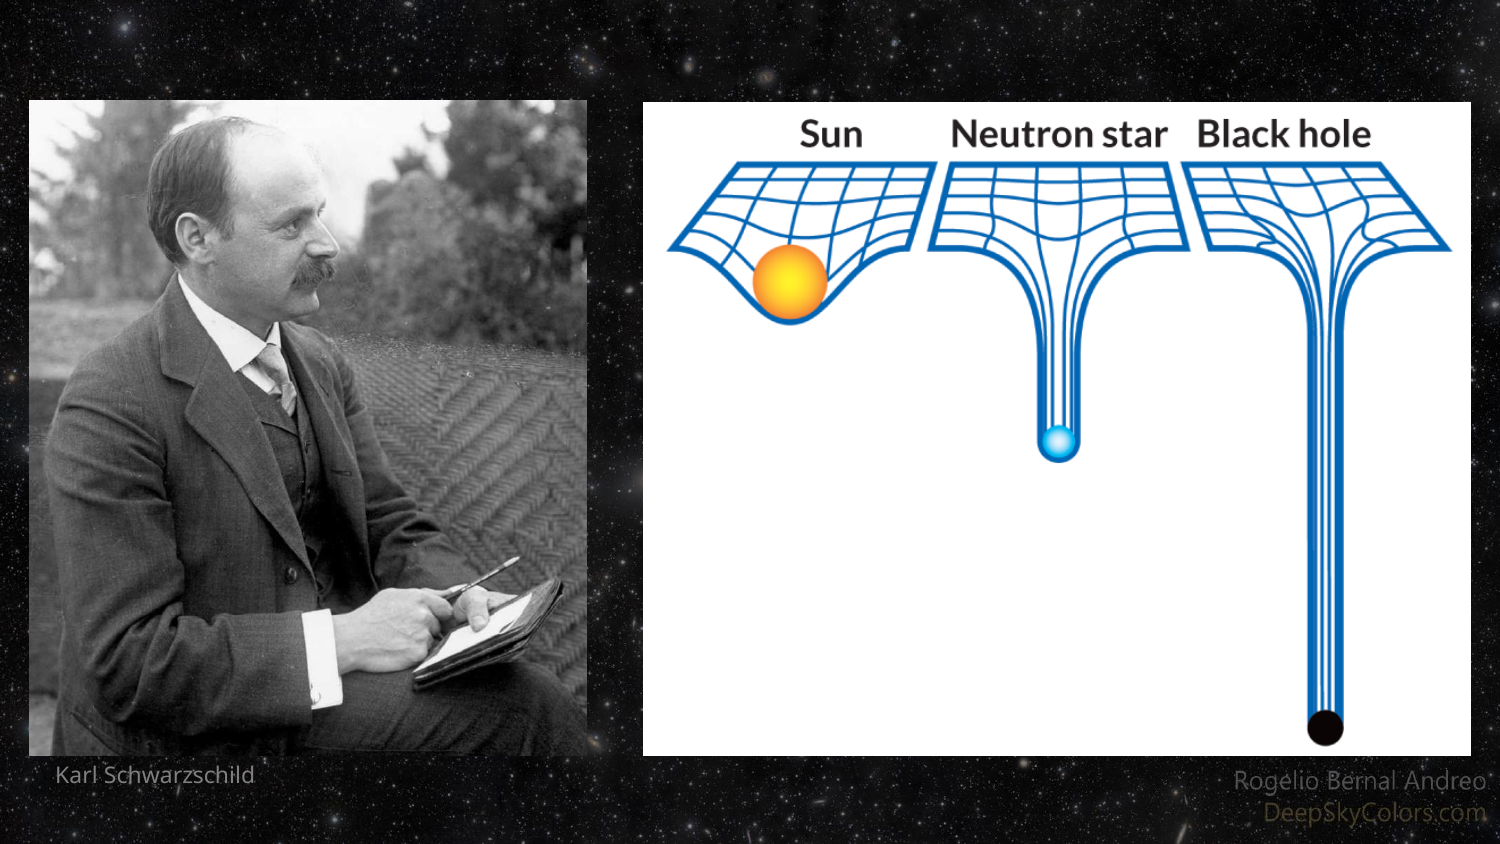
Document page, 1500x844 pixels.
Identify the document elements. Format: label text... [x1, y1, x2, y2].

text_box Karl Schwarzschild [40, 763, 271, 796]
picture [0, 0, 1500, 844]
